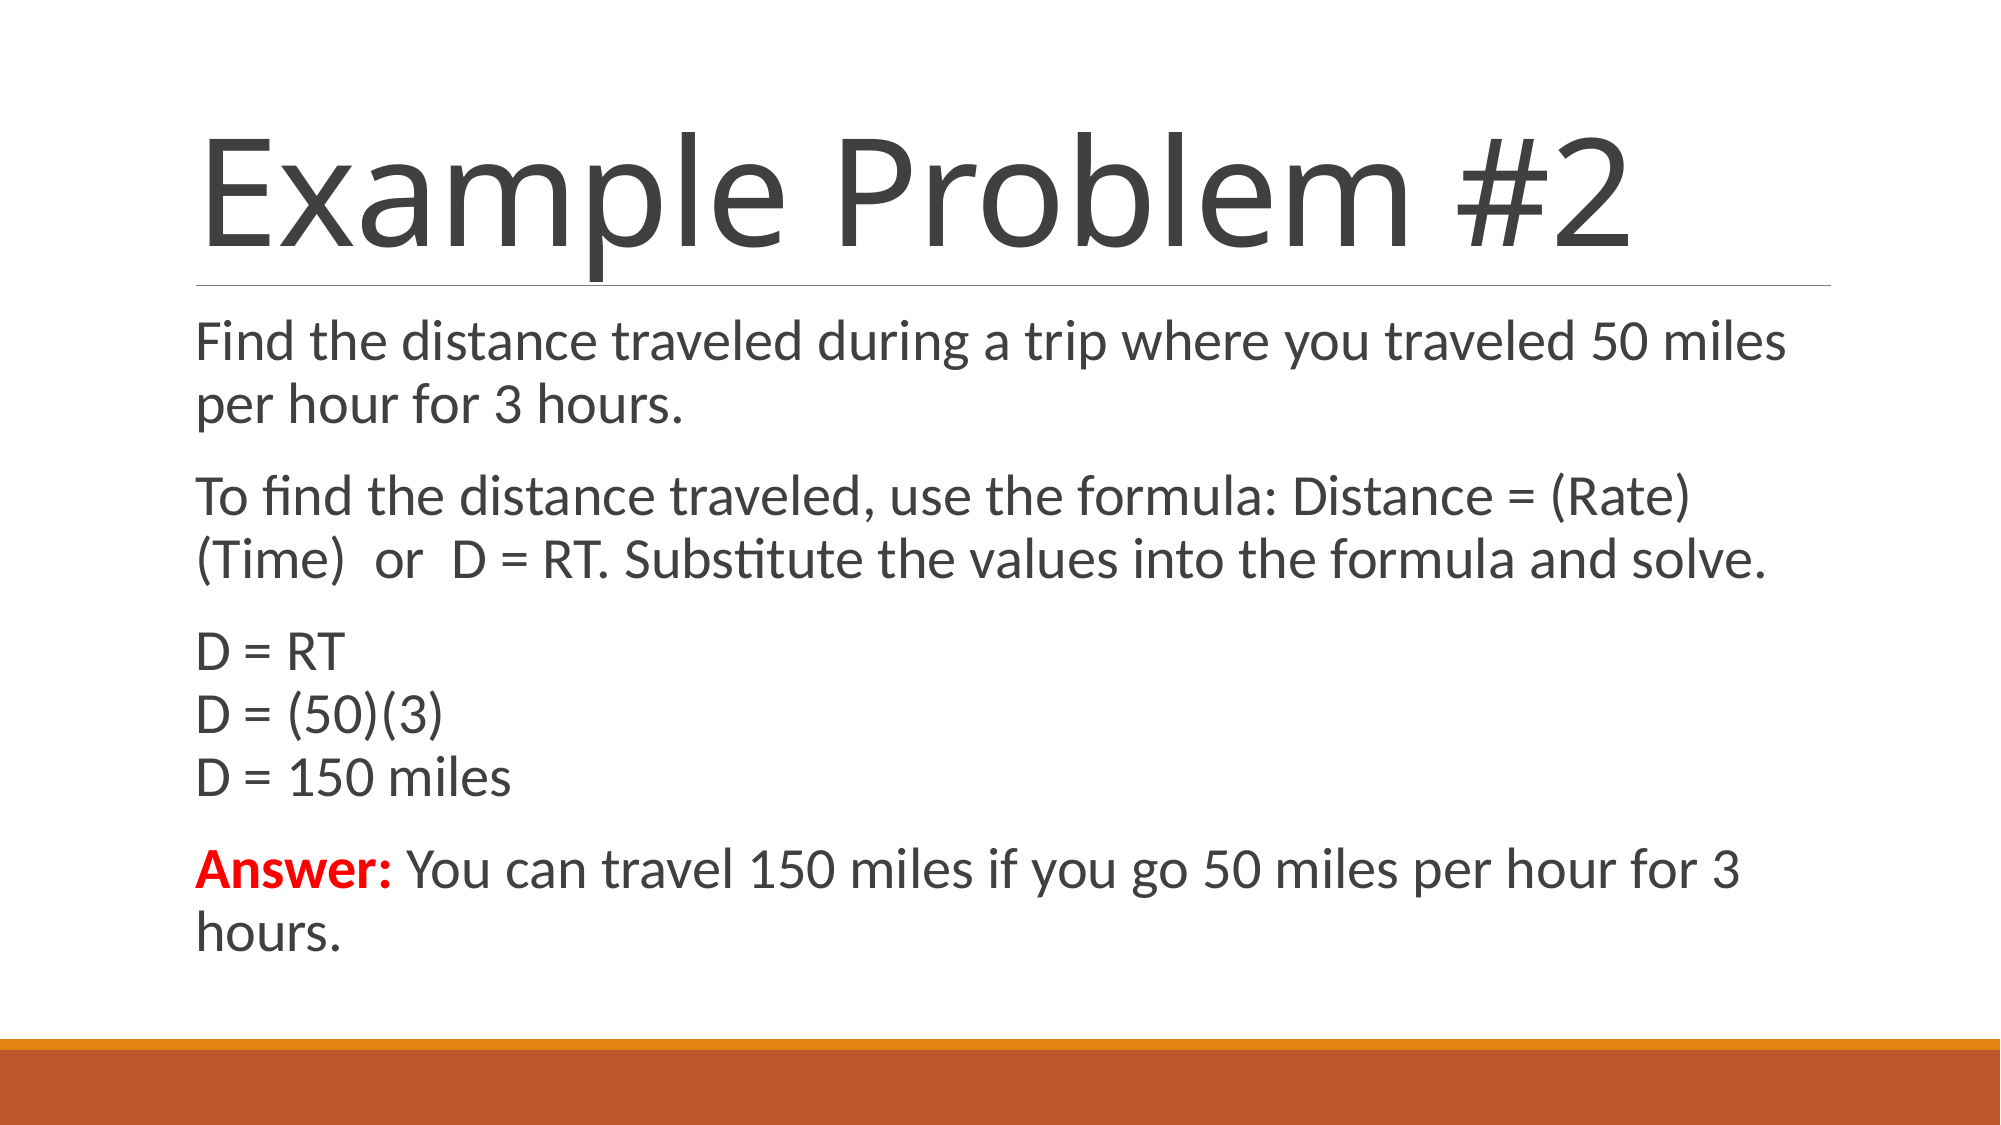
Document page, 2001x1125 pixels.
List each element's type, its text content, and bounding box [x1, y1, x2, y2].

title Example Problem #2 [180, 47, 1830, 285]
list Find the distance traveled during a trip where you traveled 50 miles per hour for 3 hours. To find the distance traveled, use the formula: Distance = (Rate)(Time) or D = RT. Substitute the values into the formula and solve. D = RT D = (50)(3) D = 150 miles Answer: You can travel 150 miles if you go 50 miles per hour for 3 hours. [180, 302, 1830, 963]
